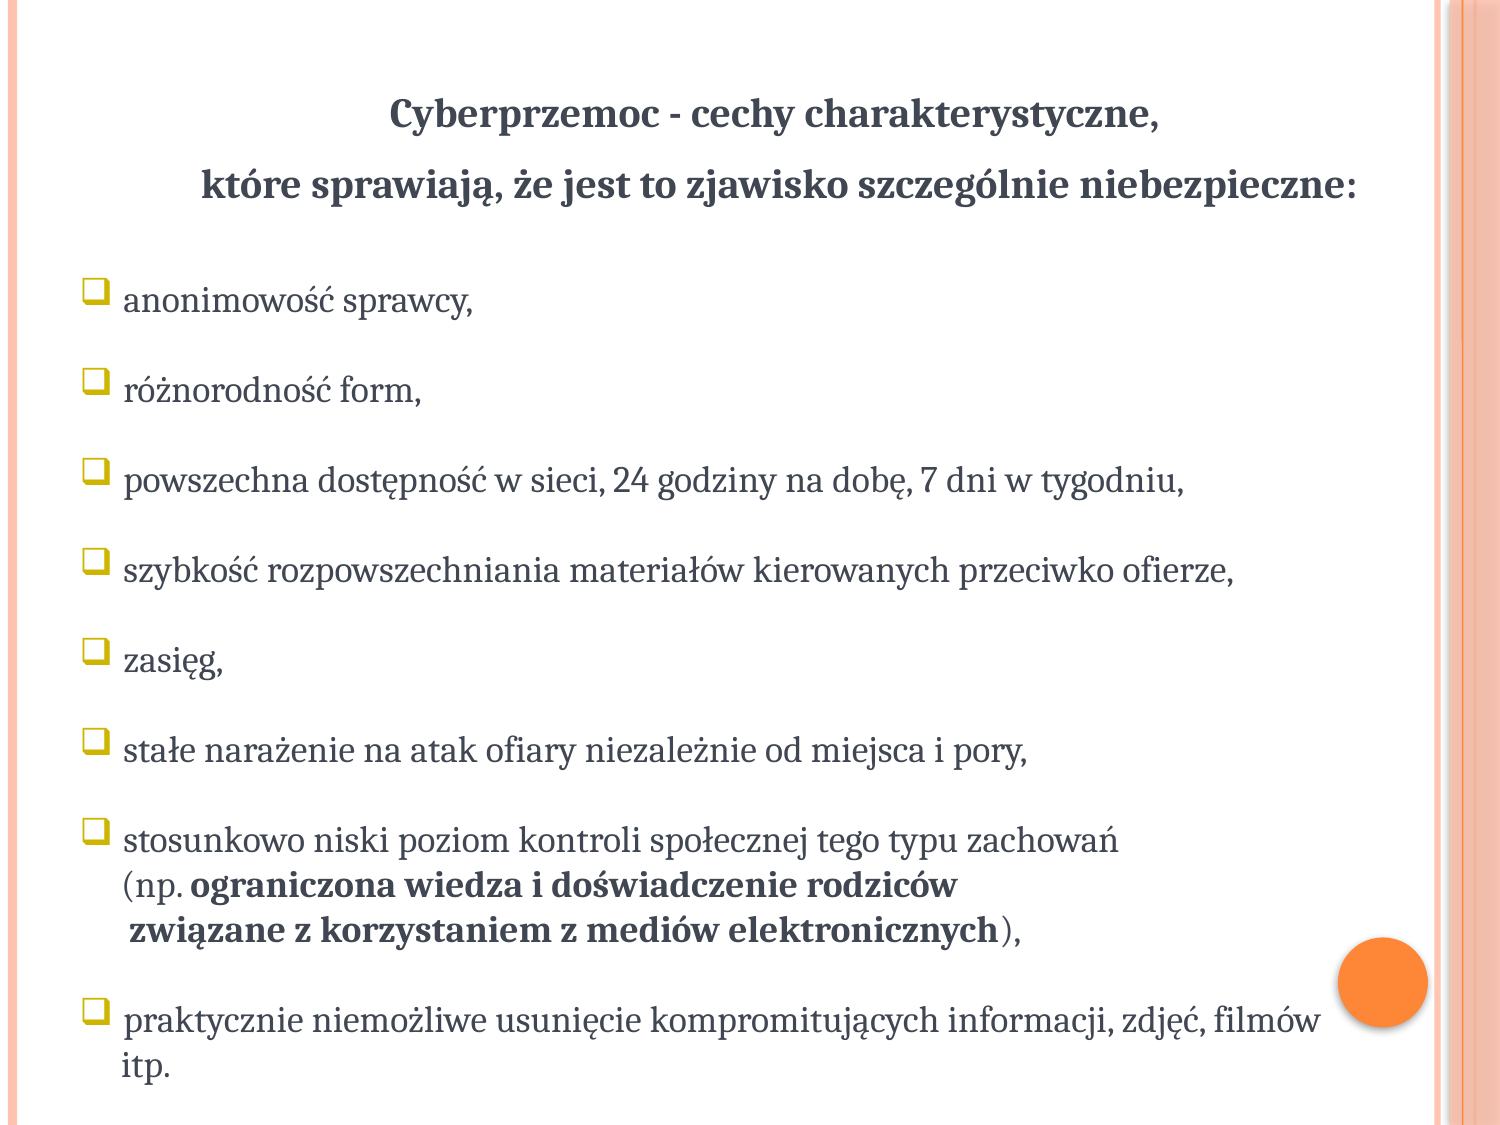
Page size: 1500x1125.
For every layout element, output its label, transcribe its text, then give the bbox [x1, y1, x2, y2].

text_box Cyberprzemoc - cechy charakterystyczne, które sprawiają, że jest to zjawisko szczególnie niebezpieczne: [123, 78, 1435, 214]
text_box anonimowość sprawcy, różnorodność form, powszechna dostępność w sieci, 24 godziny na dobę, 7 dni w tygodniu, szybkość rozpowszechniania materiałów kierowanych przeciwko ofierze, zasięg, stałe narażenie na atak ofiary niezależnie od miejsca i pory, stosunkowo niski poziom kontroli społecznej tego typu zachowań (np. ograniczona wiedza i doświadczenie rodziców związane z korzystaniem z mediów elektronicznych), praktycznie niemożliwe usunięcie kompromitujących informacji, zdjęć, filmów itp. [64, 267, 1401, 1092]
